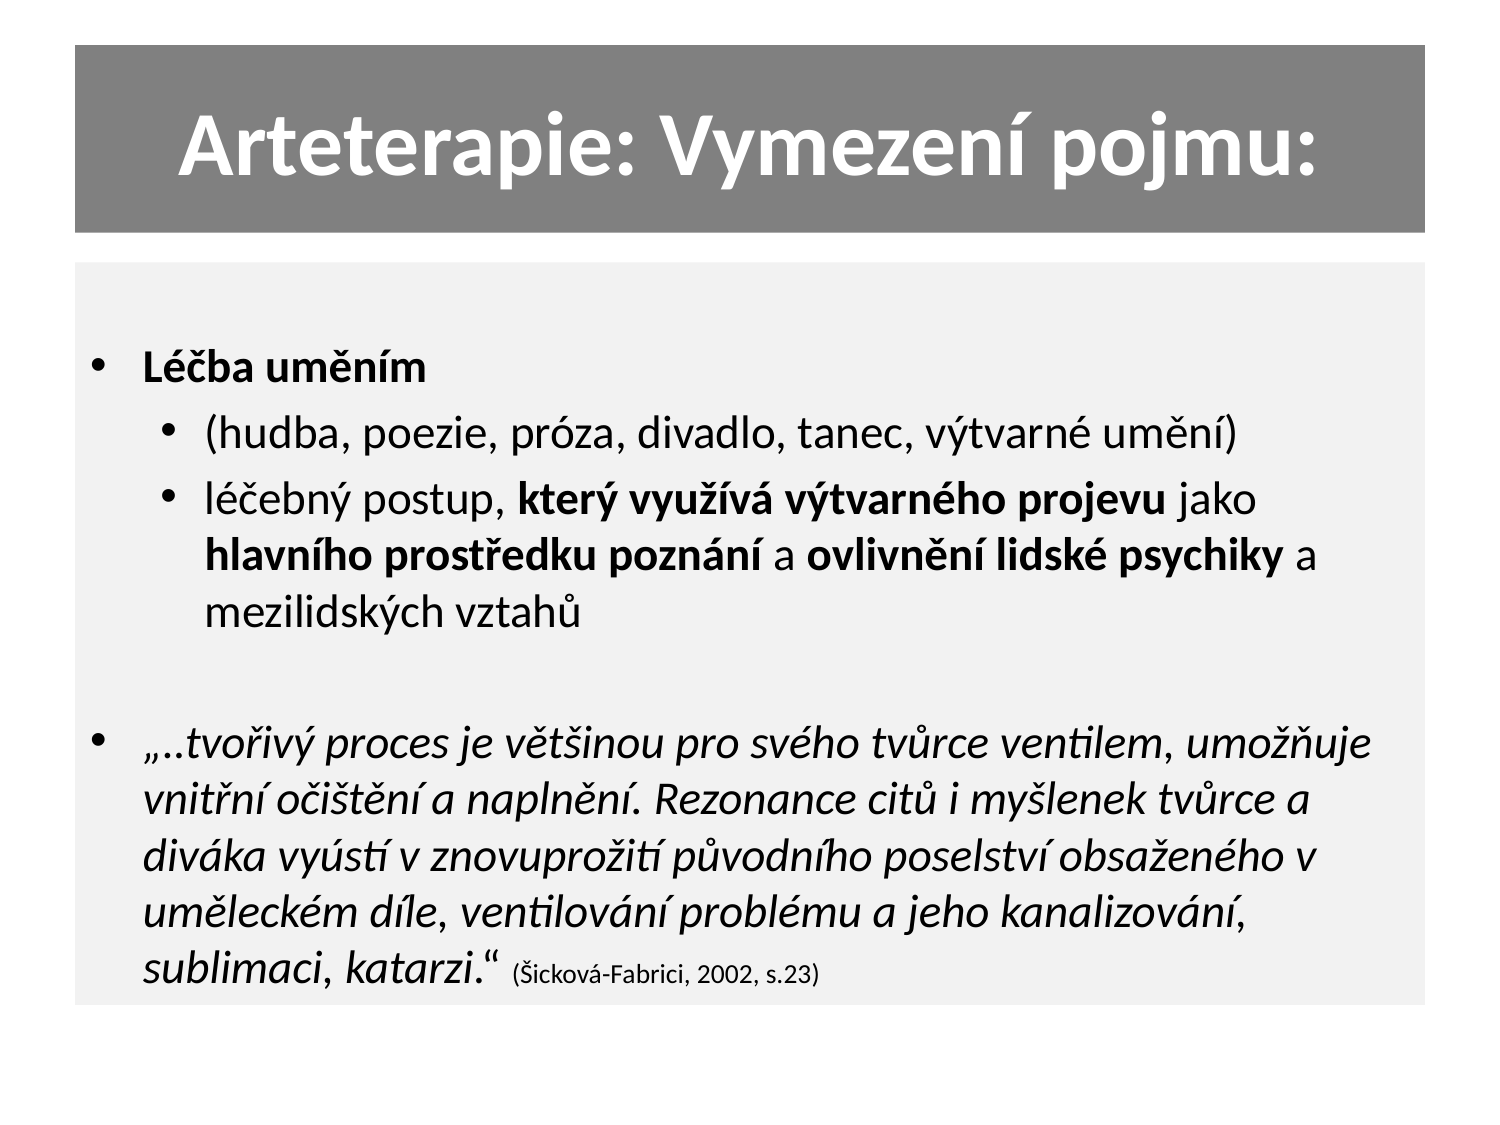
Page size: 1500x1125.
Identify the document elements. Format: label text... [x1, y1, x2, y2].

title Arteterapie: Vymezení pojmu: [75, 45, 1425, 233]
list Léčba uměním (hudba, poezie, próza, divadlo, tanec, výtvarné umění) léčebný postup, který využívá výtvarného projevu jako hlavního prostředku poznání a ovlivnění lidské psychiky a mezilidských vztahů „..tvořivý proces je většinou pro svého tvůrce ventilem, umožňuje vnitřní očištění a naplnění. Rezonance citů i myšlenek tvůrce a diváka vyústí v znovuprožití původního poselství obsaženého v uměleckém díle, ventilování problému a jeho kanalizování, sublimaci, katarzi.“ (Šicková-Fabrici, 2002, s.23) [75, 262, 1425, 1005]
